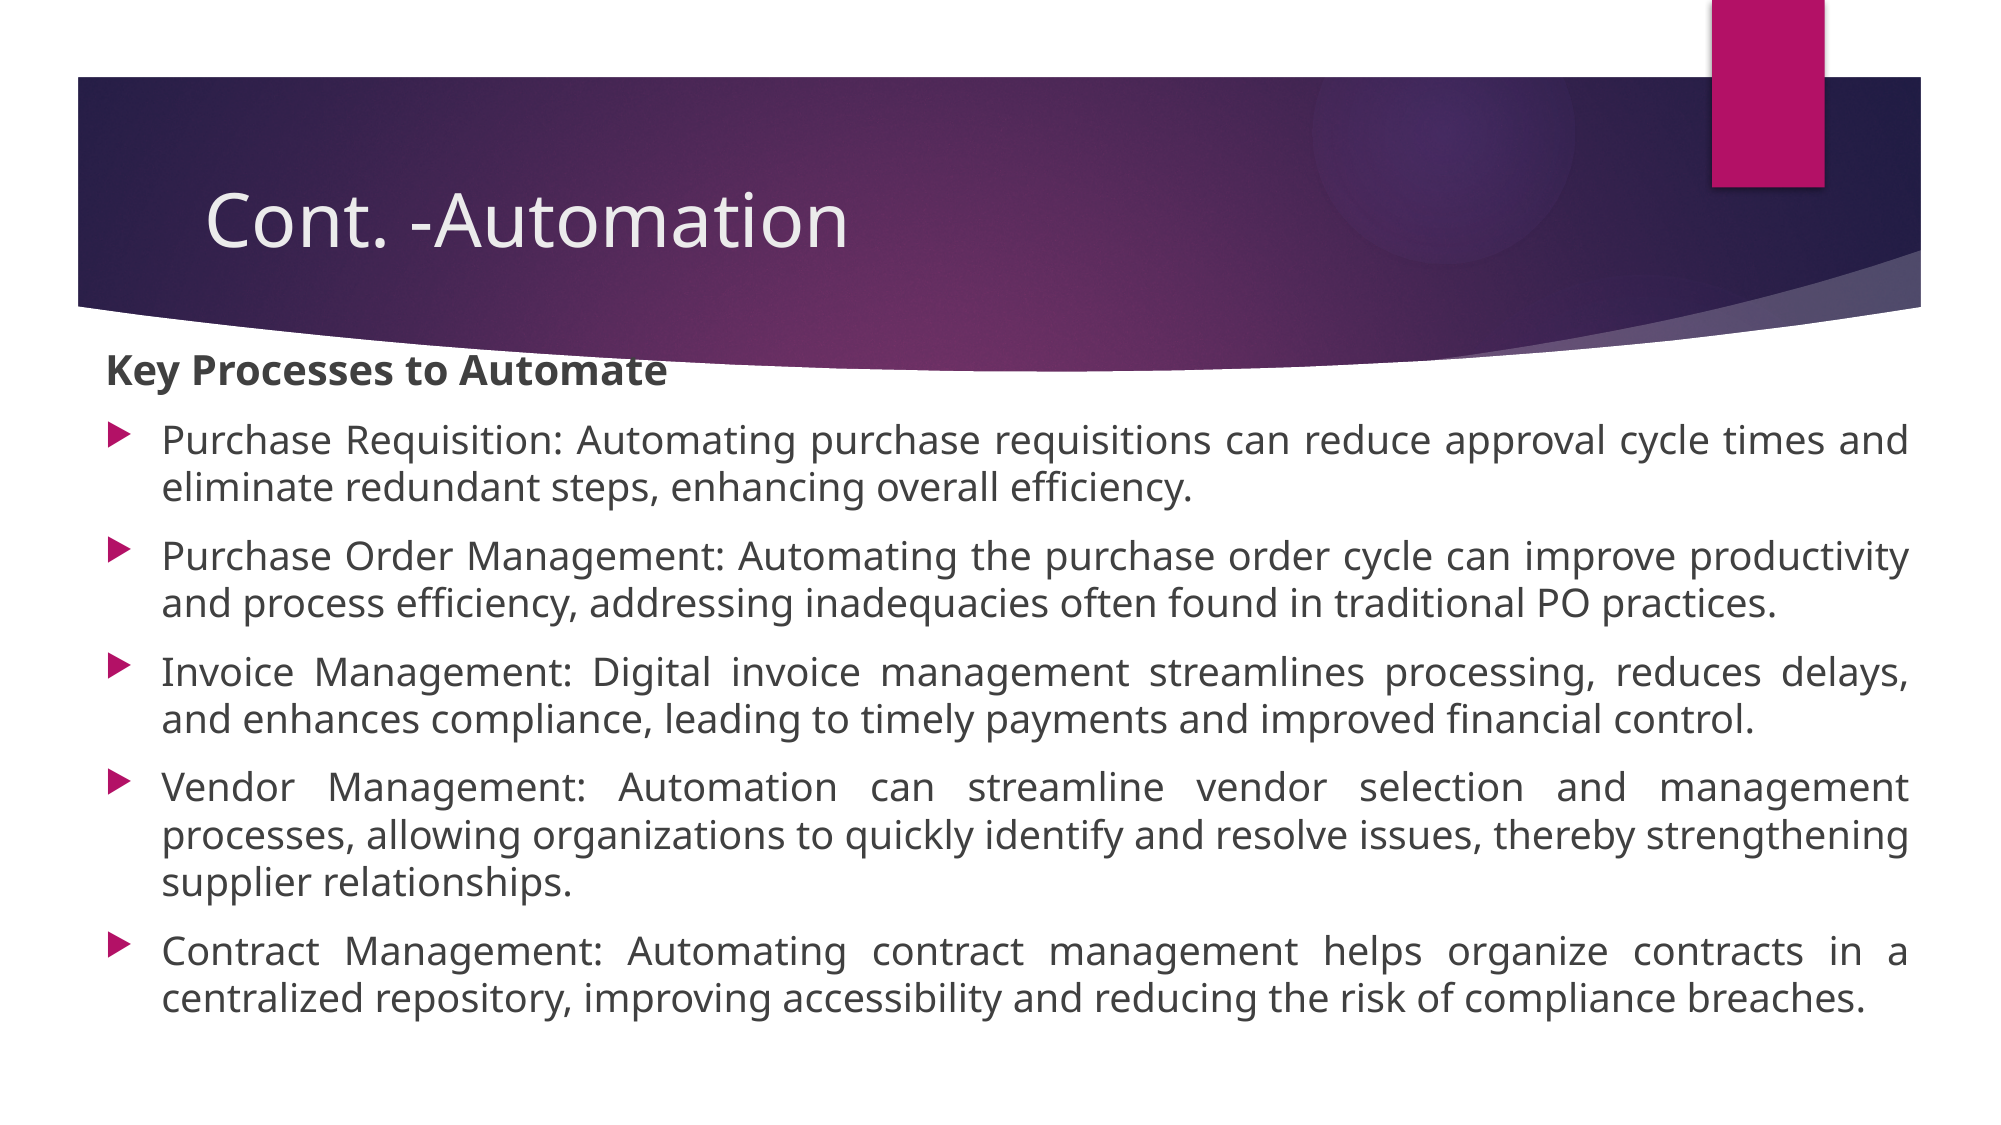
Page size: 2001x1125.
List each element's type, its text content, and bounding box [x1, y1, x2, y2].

title Cont. -Automation [189, 159, 1627, 276]
list Key Processes to Automate Purchase Requisition: Automating purchase requisitions can reduce approval cycle times and eliminate redundant steps, enhancing overall efficiency. Purchase Order Management: Automating the purchase order cycle can improve productivity and process efficiency, addressing inadequacies often found in traditional PO practices. Invoice Management: Digital invoice management streamlines processing, reduces delays, and enhances compliance, leading to timely payments and improved financial control. Vendor Management: Automation can streamline vendor selection and management processes, allowing organizations to quickly identify and resolve issues, thereby strengthening supplier relationships. Contract Management: Automating contract management helps organize contracts in a centralized repository, improving accessibility and reducing the risk of compliance breaches. [90, 336, 1927, 1080]
